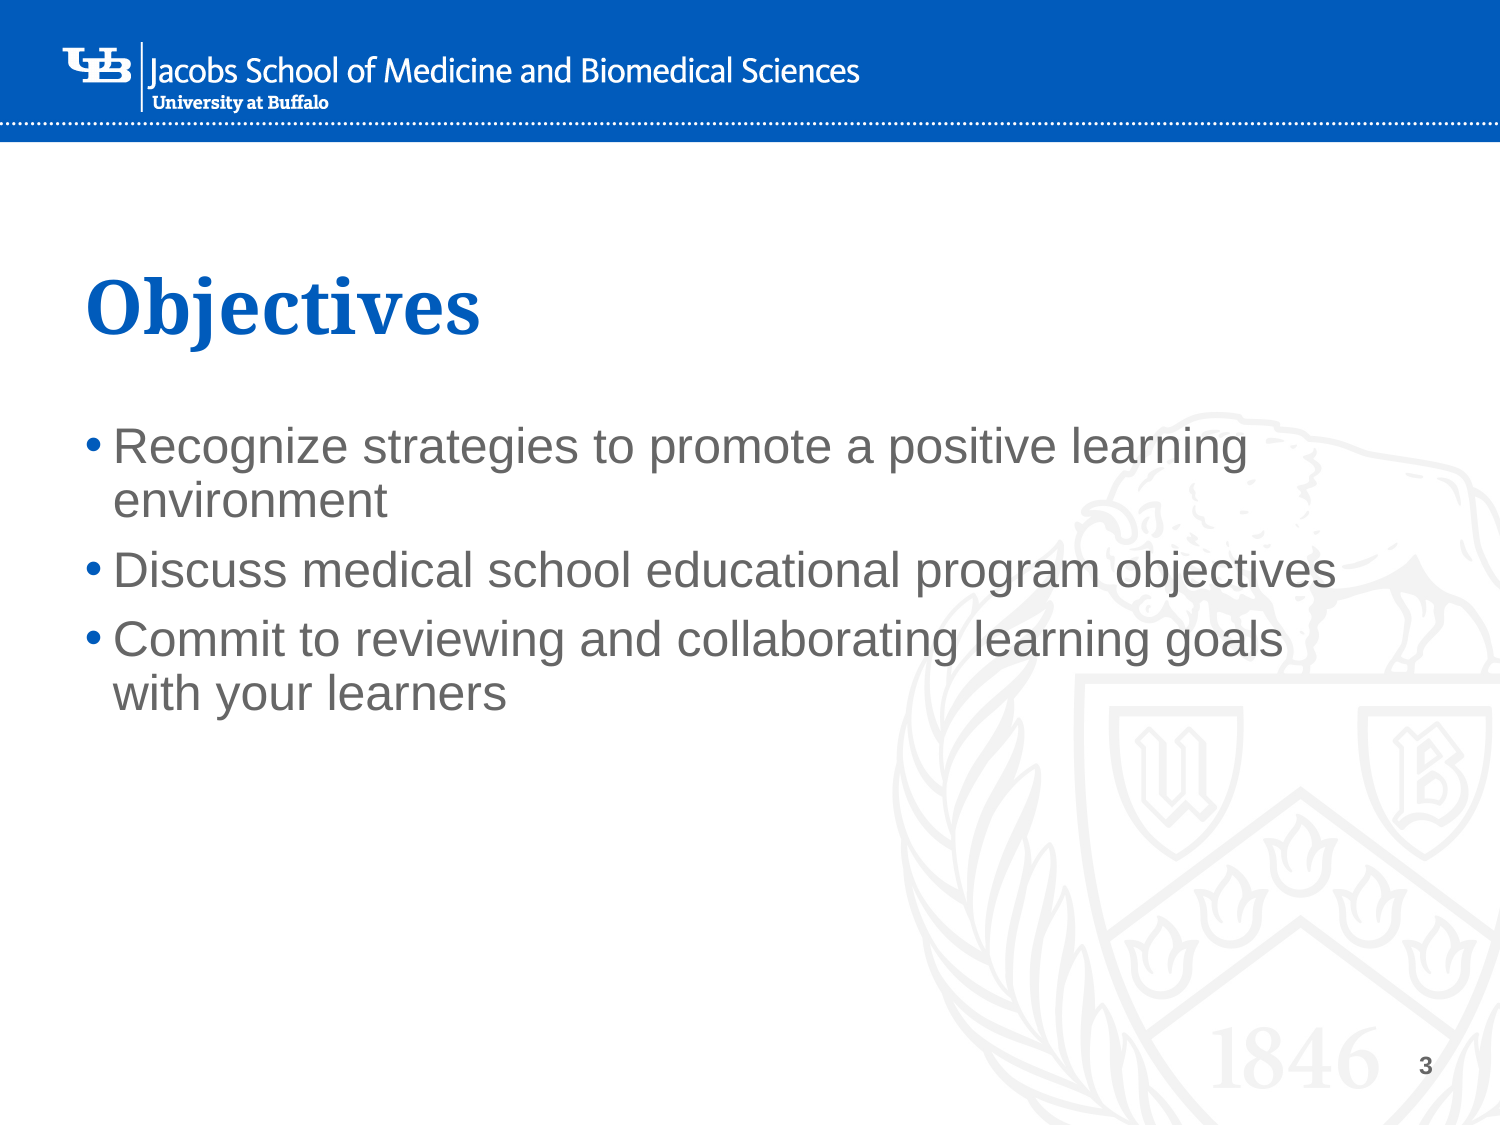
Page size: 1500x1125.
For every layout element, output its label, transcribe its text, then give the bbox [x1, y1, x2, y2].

list Recognize strategies to promote a positive learning environment Discuss medical school educational program objectives Commit to reviewing and collaborating learning goals with your learners [69, 412, 1364, 1039]
picture [0, 0, 1500, 1125]
title Objectives [69, 216, 1364, 359]
